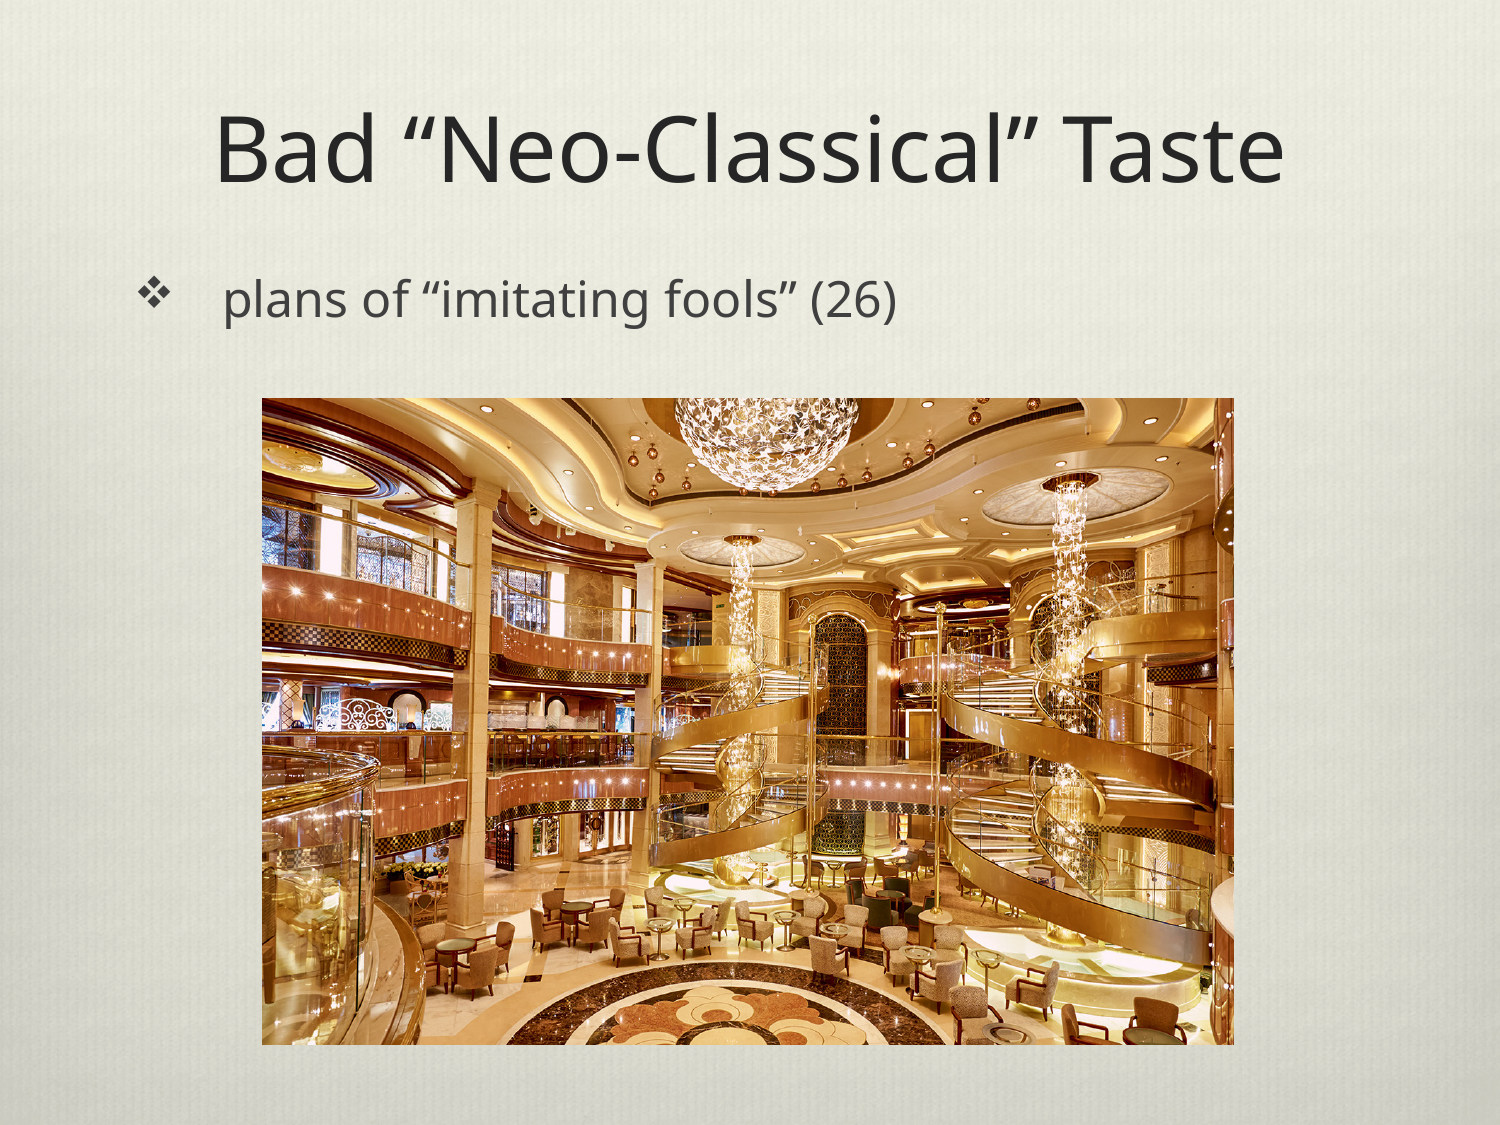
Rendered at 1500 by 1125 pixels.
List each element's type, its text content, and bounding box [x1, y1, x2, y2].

title Bad “Neo-Classical” Taste [119, 51, 1381, 240]
list plans of “imitating fools” (26) [119, 260, 1381, 1011]
picture [261, 397, 1235, 1046]
